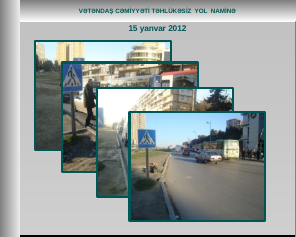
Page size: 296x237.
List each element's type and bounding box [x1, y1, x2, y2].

picture [36, 41, 265, 221]
text_box [0, 0, 296, 237]
